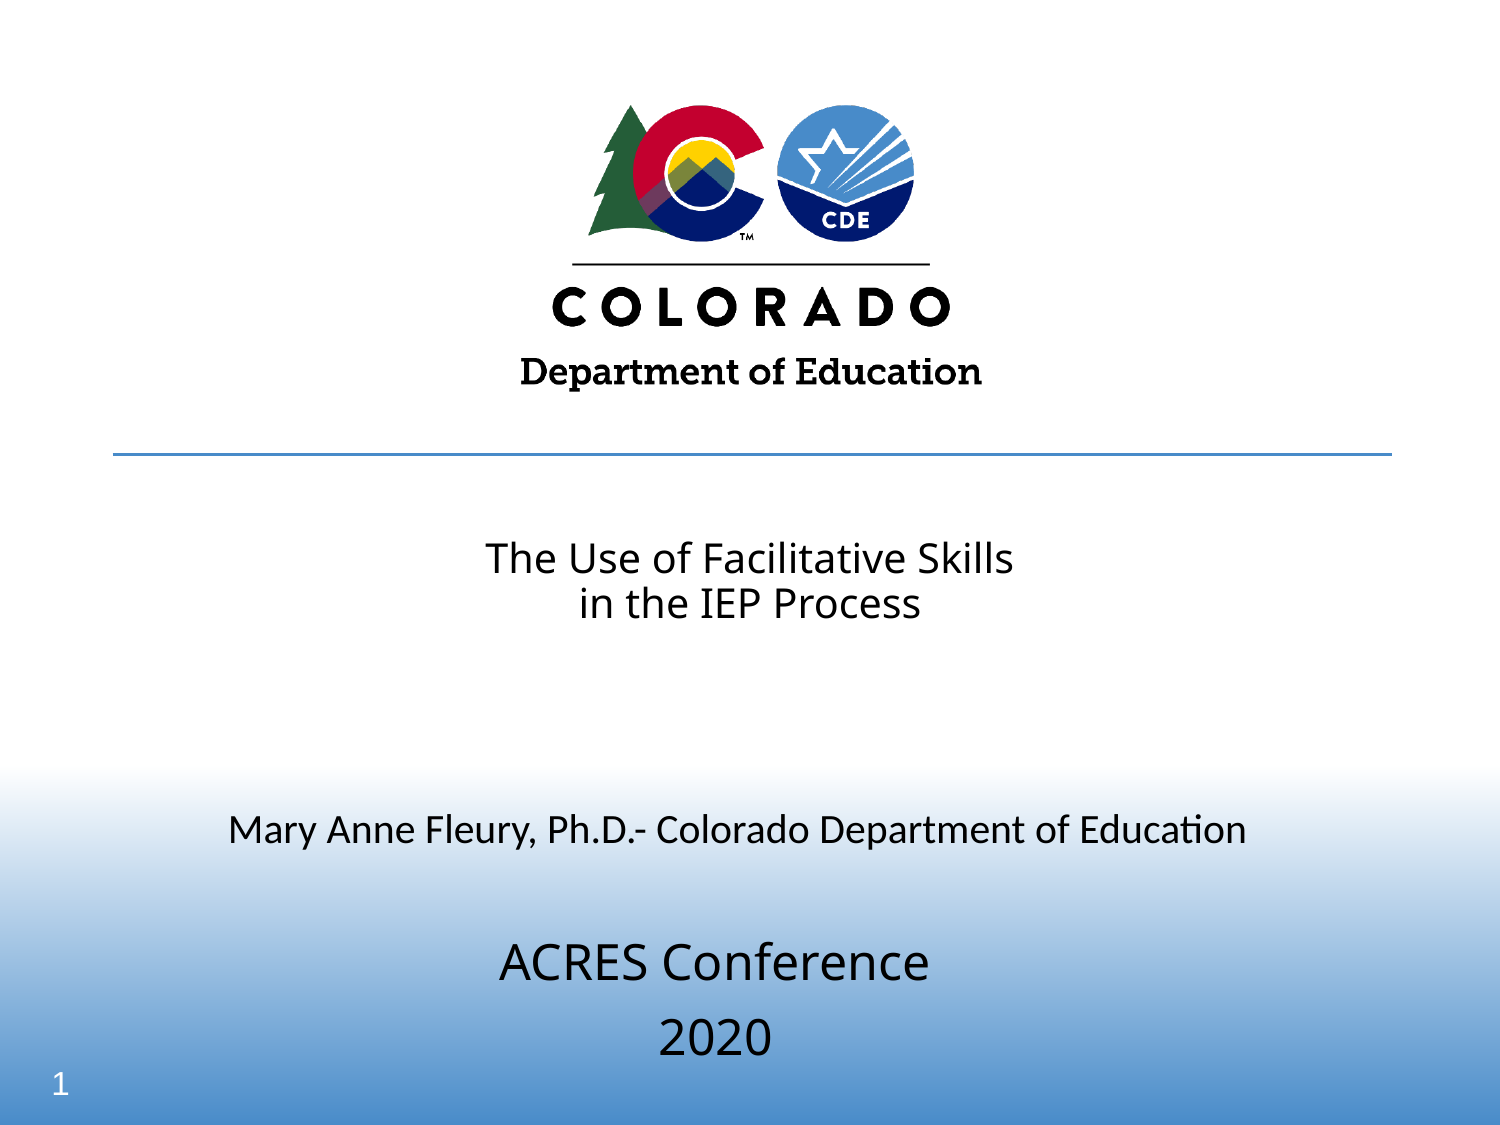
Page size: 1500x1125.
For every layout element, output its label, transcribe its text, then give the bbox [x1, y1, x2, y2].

subtitle Mary Anne Fleury, Ph.D.- Colorado Department of Education [100, 755, 1376, 931]
picture [519, 103, 983, 393]
slide_number 1 [36, 1054, 375, 1115]
title The Use of Facilitative Skills in the IEP Process [112, 530, 1388, 731]
text_box ACRES Conference 2020 [340, 930, 1091, 1074]
